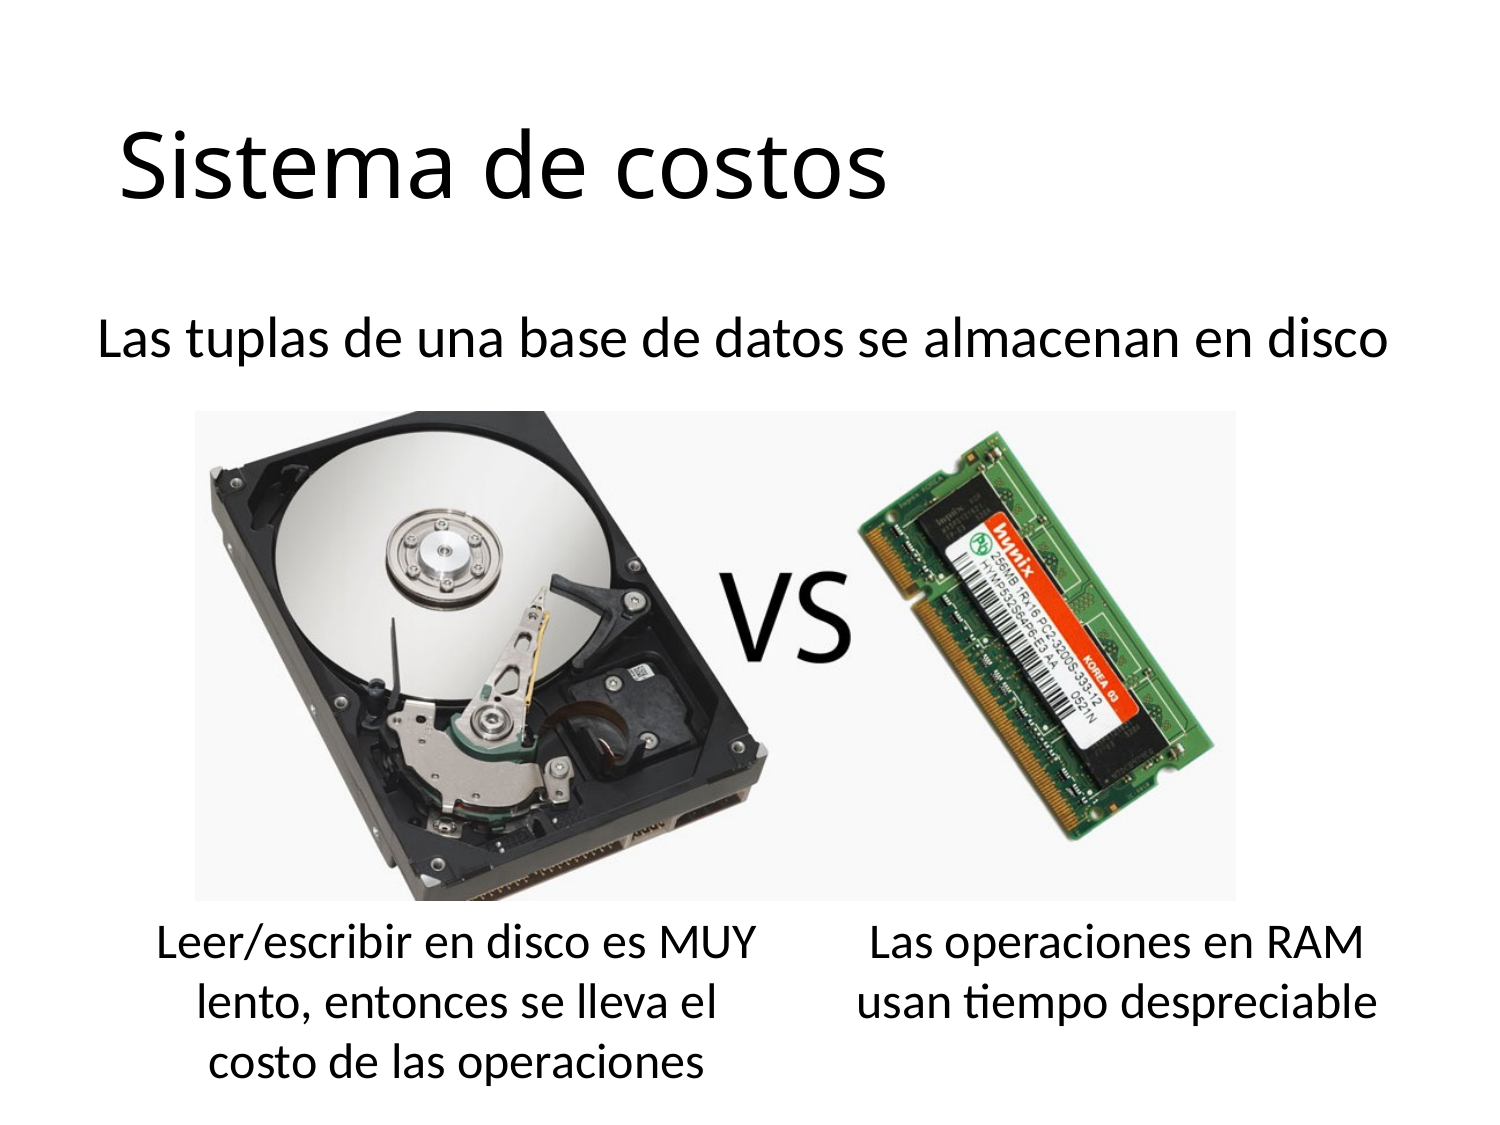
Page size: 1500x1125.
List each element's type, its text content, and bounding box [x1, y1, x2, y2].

picture [194, 411, 1236, 901]
title Sistema de costos [103, 59, 1397, 278]
list Las tuplas de una base de datos se almacenan en disco [82, 299, 1465, 1014]
text_box Leer/escribir en disco es MUY lento, entonces se lleva el costo de las operaciones [140, 900, 774, 1096]
text_box Las operaciones en RAM usan tiempo despreciable [839, 900, 1396, 1036]
